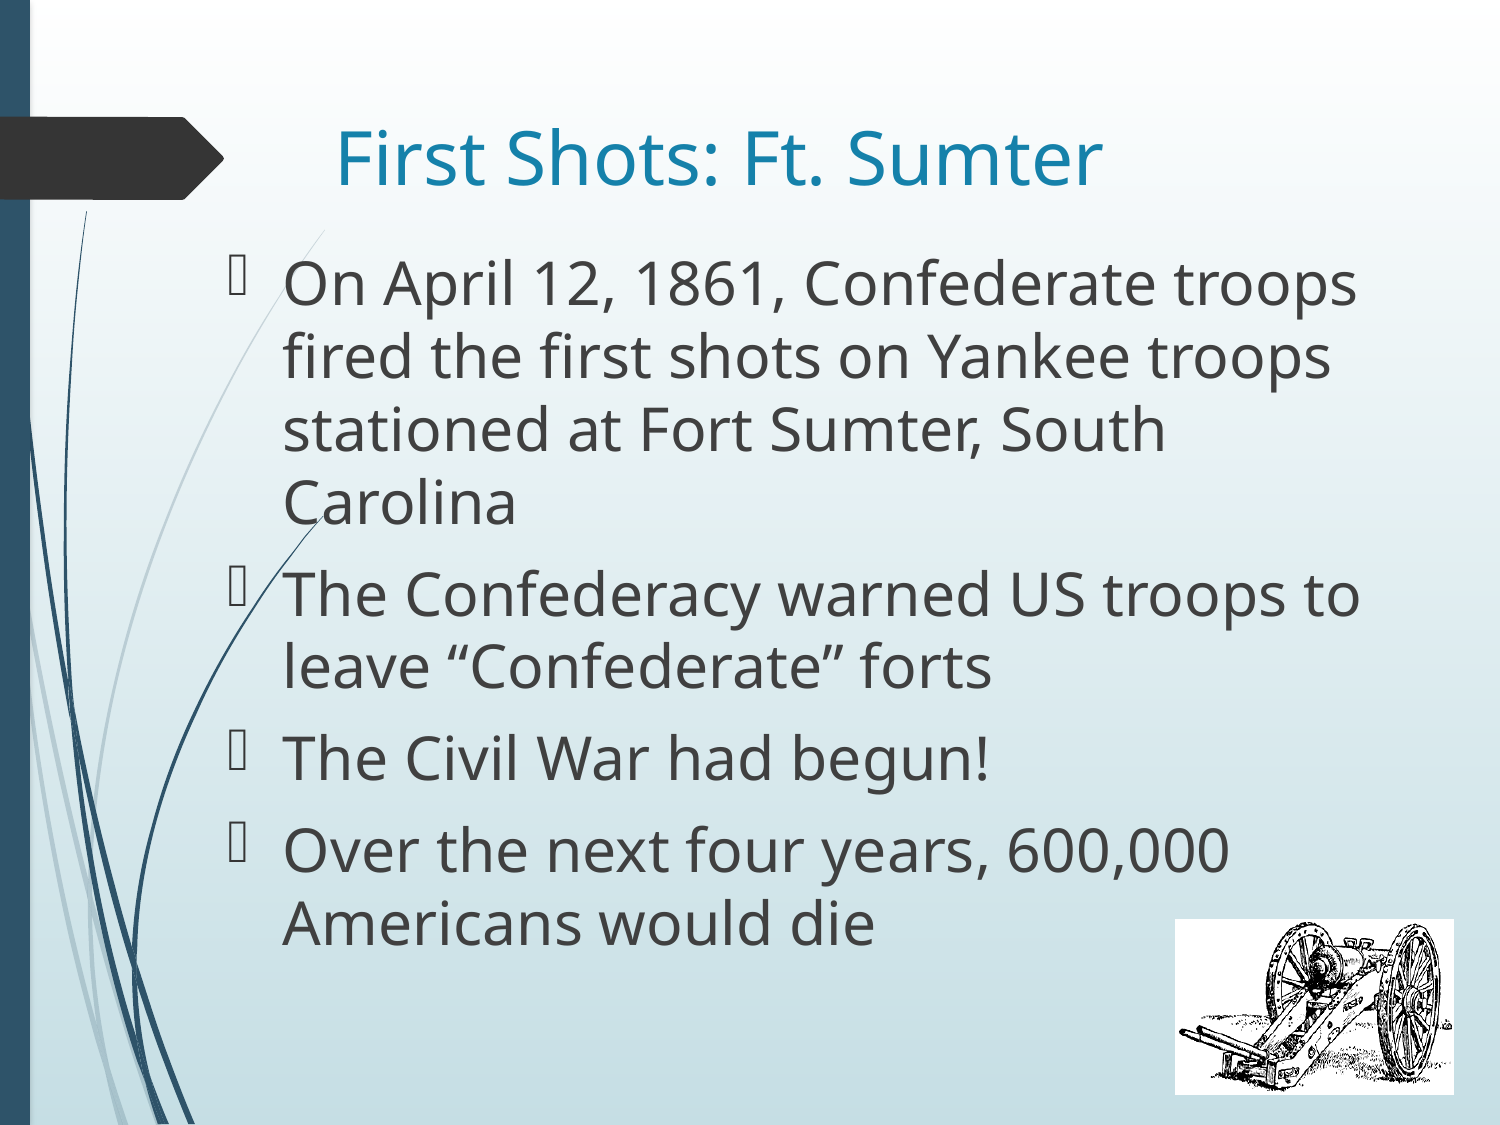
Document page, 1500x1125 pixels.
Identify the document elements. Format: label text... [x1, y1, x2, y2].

title First Shots: Ft. Sumter [319, 102, 1400, 237]
picture [1174, 919, 1454, 1095]
list On April 12, 1861, Confederate troops fired the first shots on Yankee troops stationed at Fort Sumter, South Carolina The Confederacy warned US troops to leave “Confederate” forts The Civil War had begun! Over the next four years, 600,000 Americans would die [212, 237, 1400, 970]
